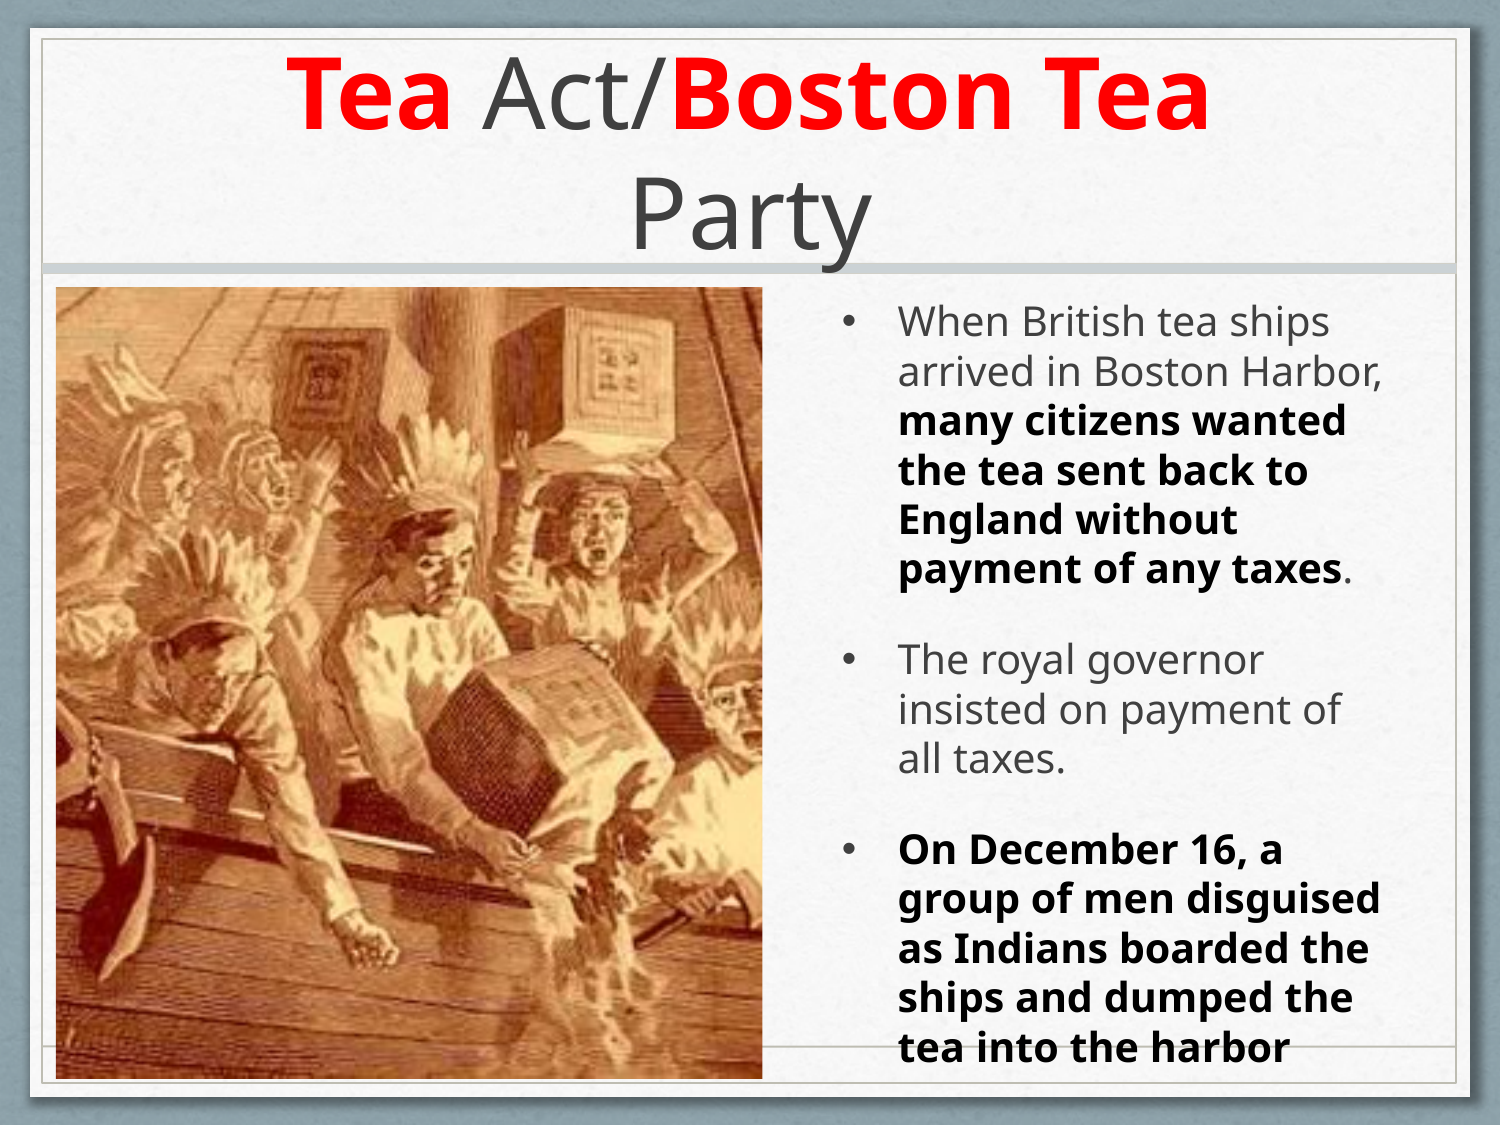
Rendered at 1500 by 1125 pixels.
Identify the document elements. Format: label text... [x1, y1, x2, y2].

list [55, 287, 763, 1079]
list When British tea ships arrived in Boston Harbor, many citizens wanted the tea sent back to England without payment of any taxes. The royal governor insisted on payment of all taxes. On December 16, a group of men disguised as Indians boarded the ships and dumped the tea into the harbor [826, 287, 1412, 1079]
title Tea Act/Boston Tea Party [147, 40, 1353, 260]
picture [30, 28, 1470, 1097]
